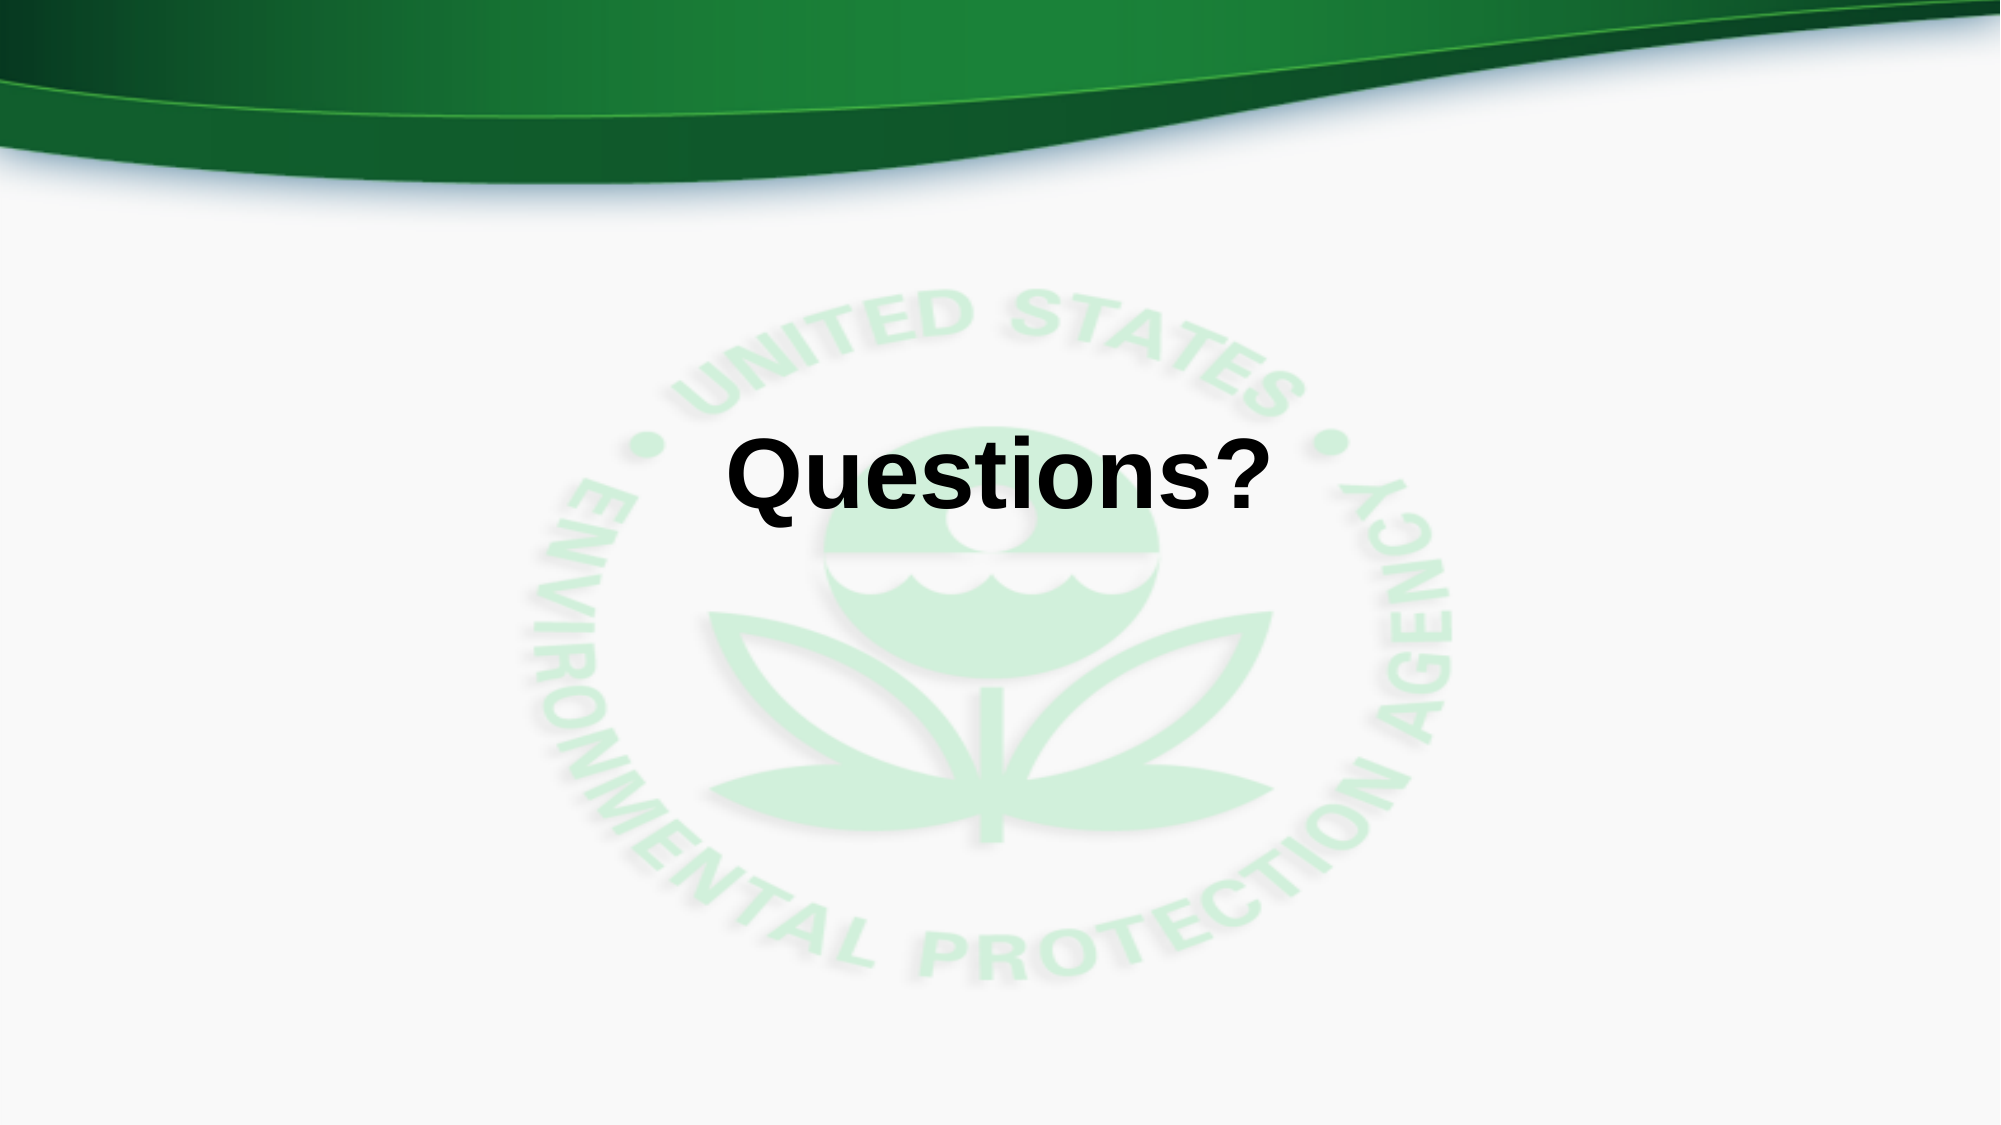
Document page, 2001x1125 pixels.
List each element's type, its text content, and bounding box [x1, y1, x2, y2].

title Questions? [149, 374, 1851, 563]
picture [0, 0, 2000, 1125]
